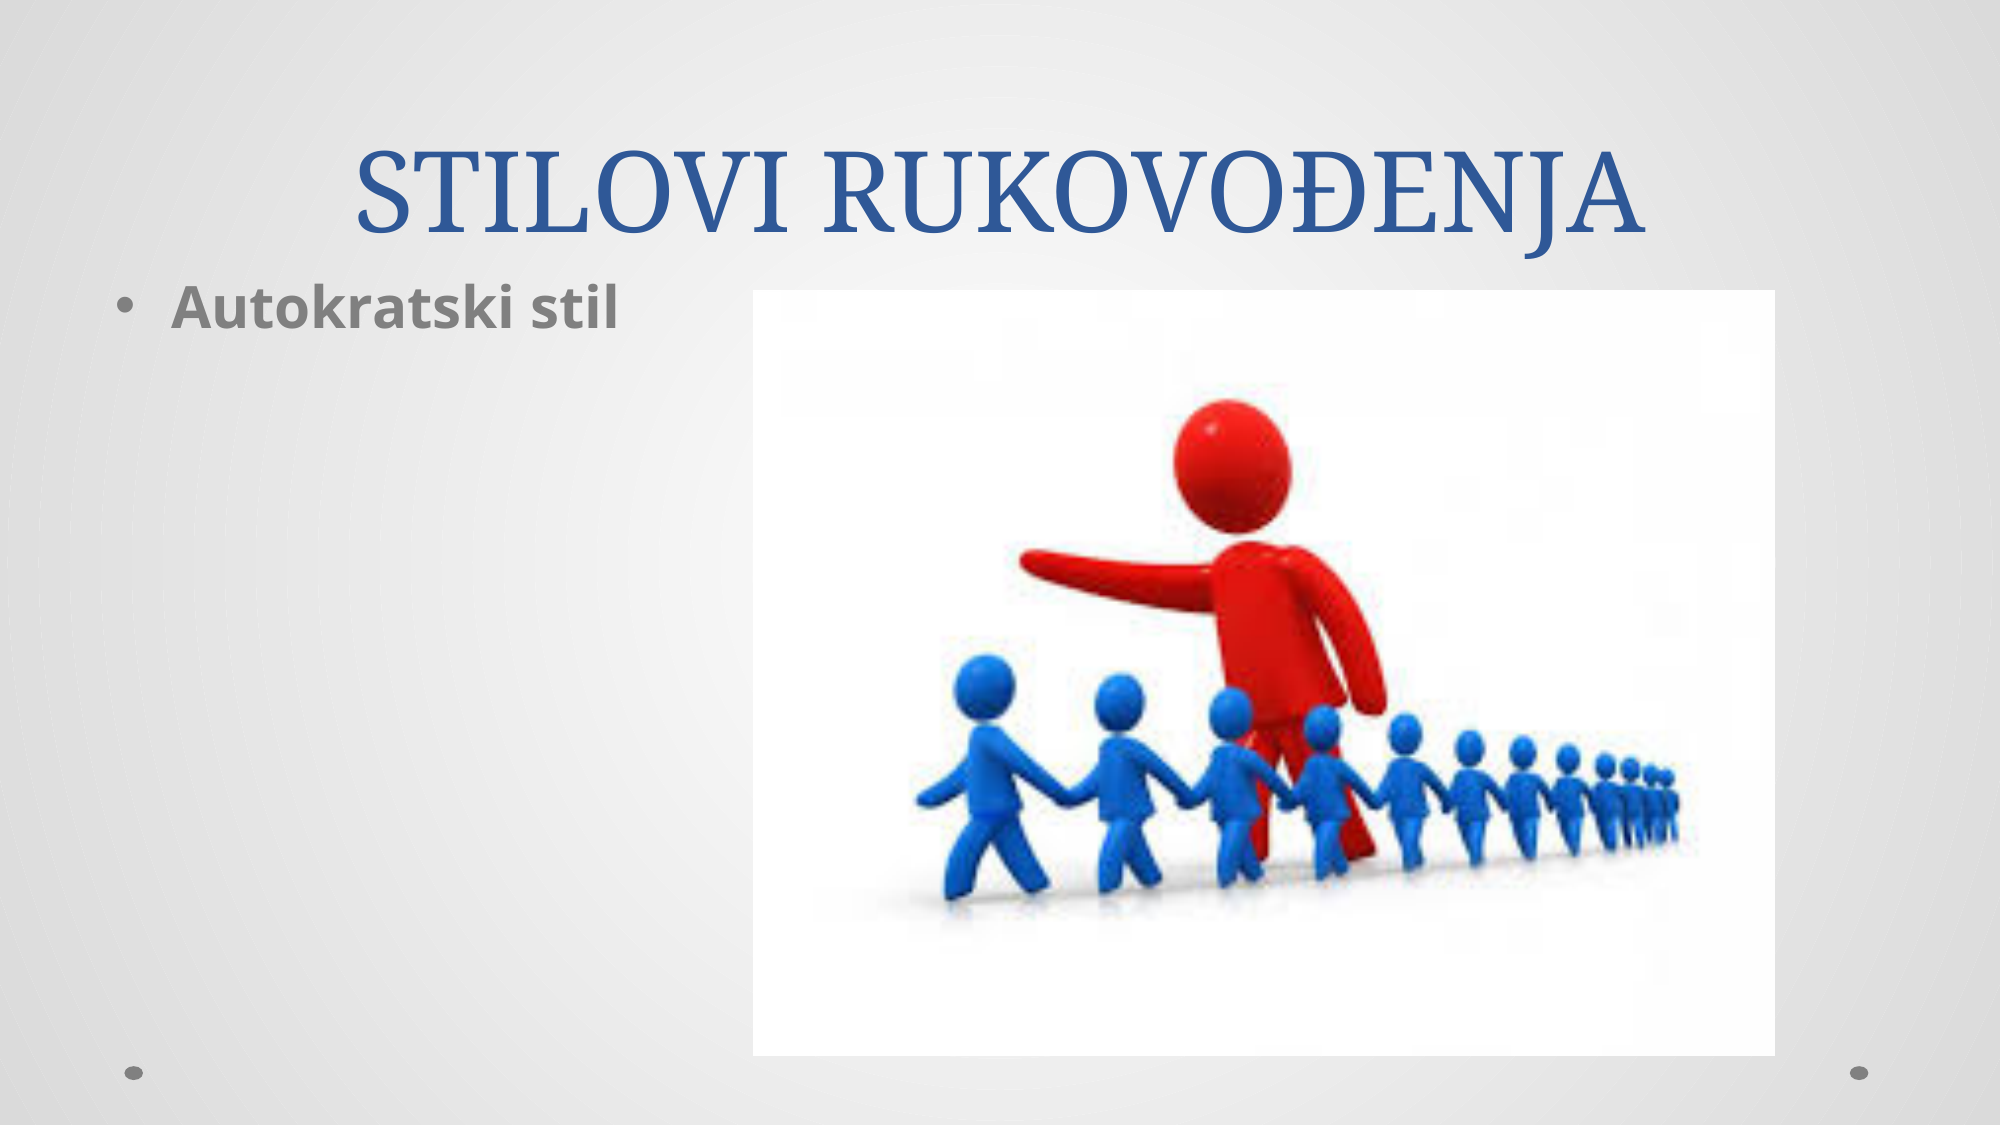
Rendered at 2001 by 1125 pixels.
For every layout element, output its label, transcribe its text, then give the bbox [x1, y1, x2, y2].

picture [753, 290, 1775, 1056]
list Autokratski stil [99, 262, 1900, 1005]
title STILOVI RUKOVOĐENJA [99, 0, 1900, 262]
